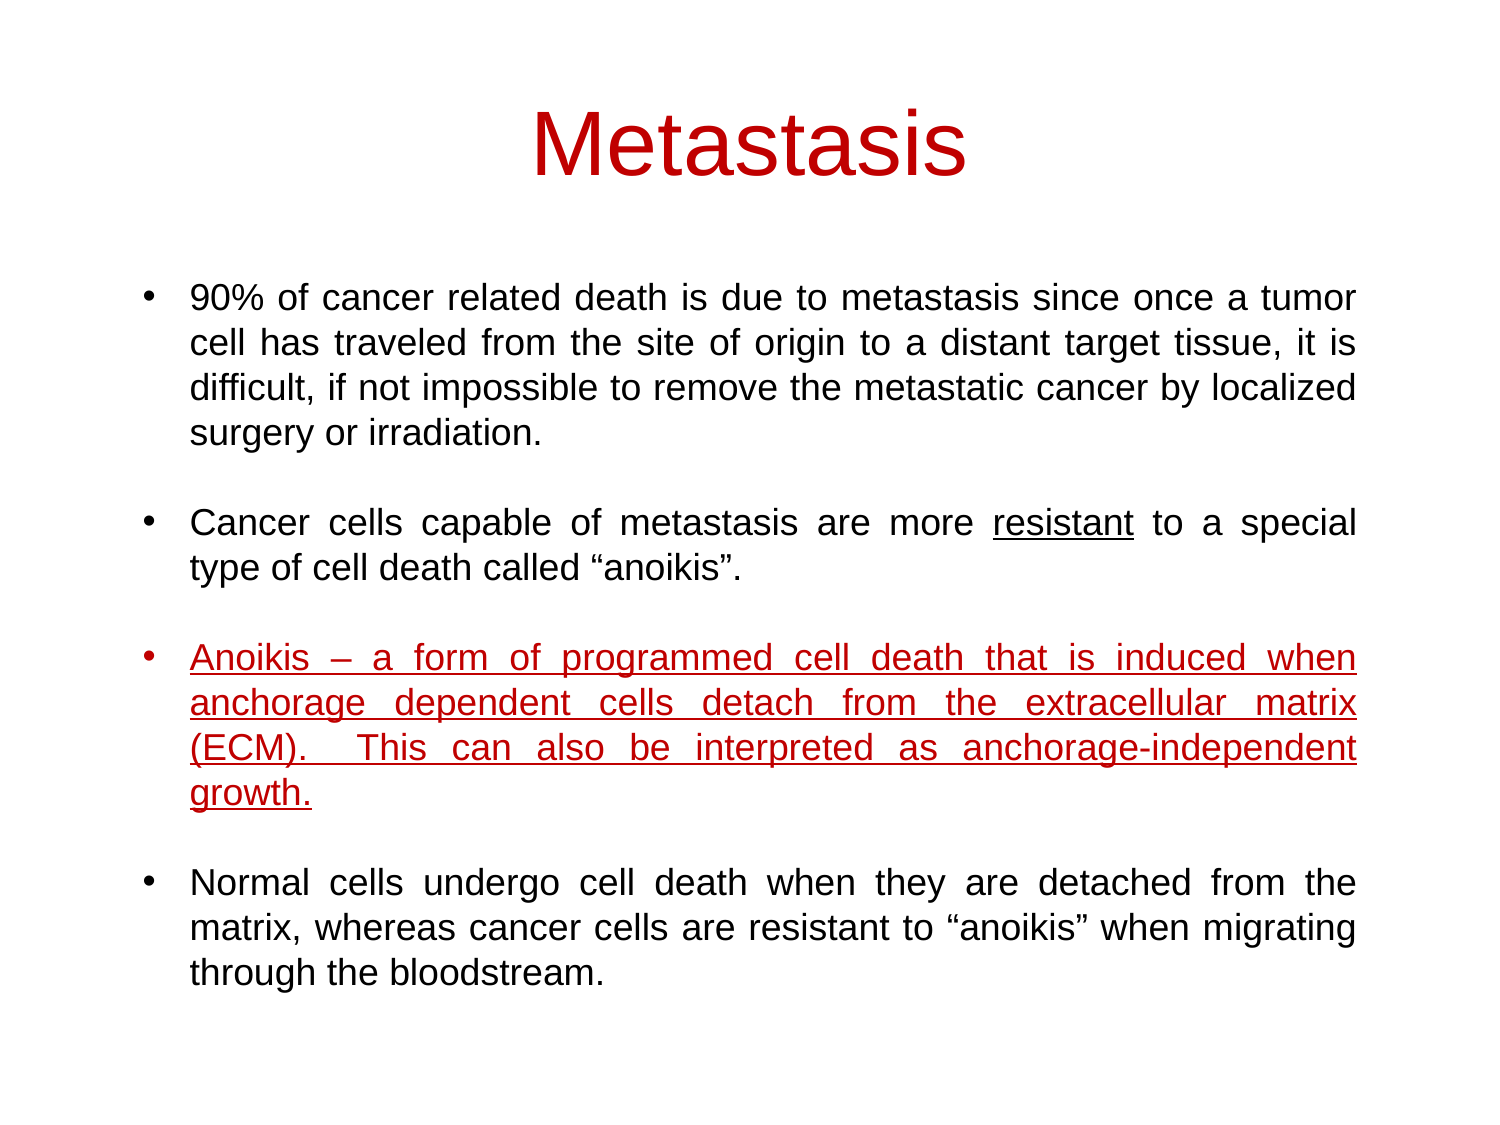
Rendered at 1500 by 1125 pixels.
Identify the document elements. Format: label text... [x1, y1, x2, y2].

title Metastasis [75, 45, 1425, 233]
text_box 90% of cancer related death is due to metastasis since once a tumor cell has traveled from the site of origin to a distant target tissue, it is difficult, if not impossible to remove the metastatic cancer by localized surgery or irradiation. Cancer cells capable of metastasis are more resistant to a special type of cell death called “anoikis”. Anoikis – a form of programmed cell death that is induced when anchorage dependent cells detach from the extracellular matrix (ECM). This can also be interpreted as anchorage-independent growth. Normal cells undergo cell death when they are detached from the matrix, whereas cancer cells are resistant to “anoikis” when migrating through the bloodstream. [127, 265, 1372, 1001]
